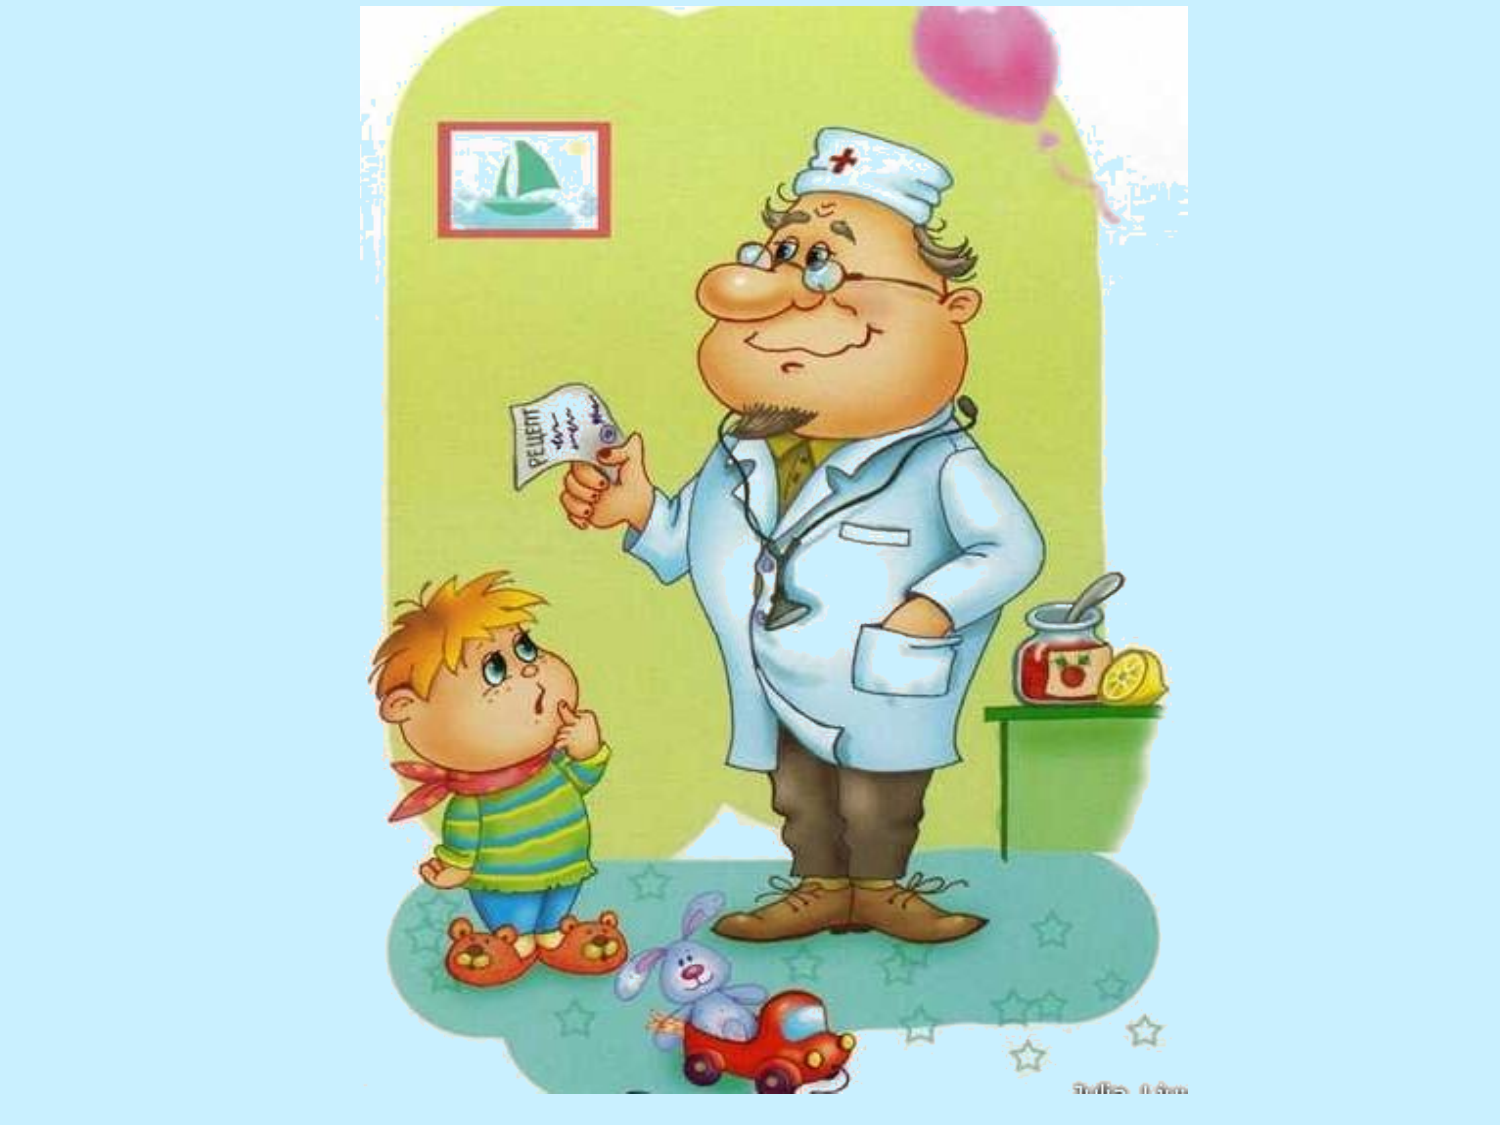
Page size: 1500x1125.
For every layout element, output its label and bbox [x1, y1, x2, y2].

picture [359, 6, 1188, 1095]
